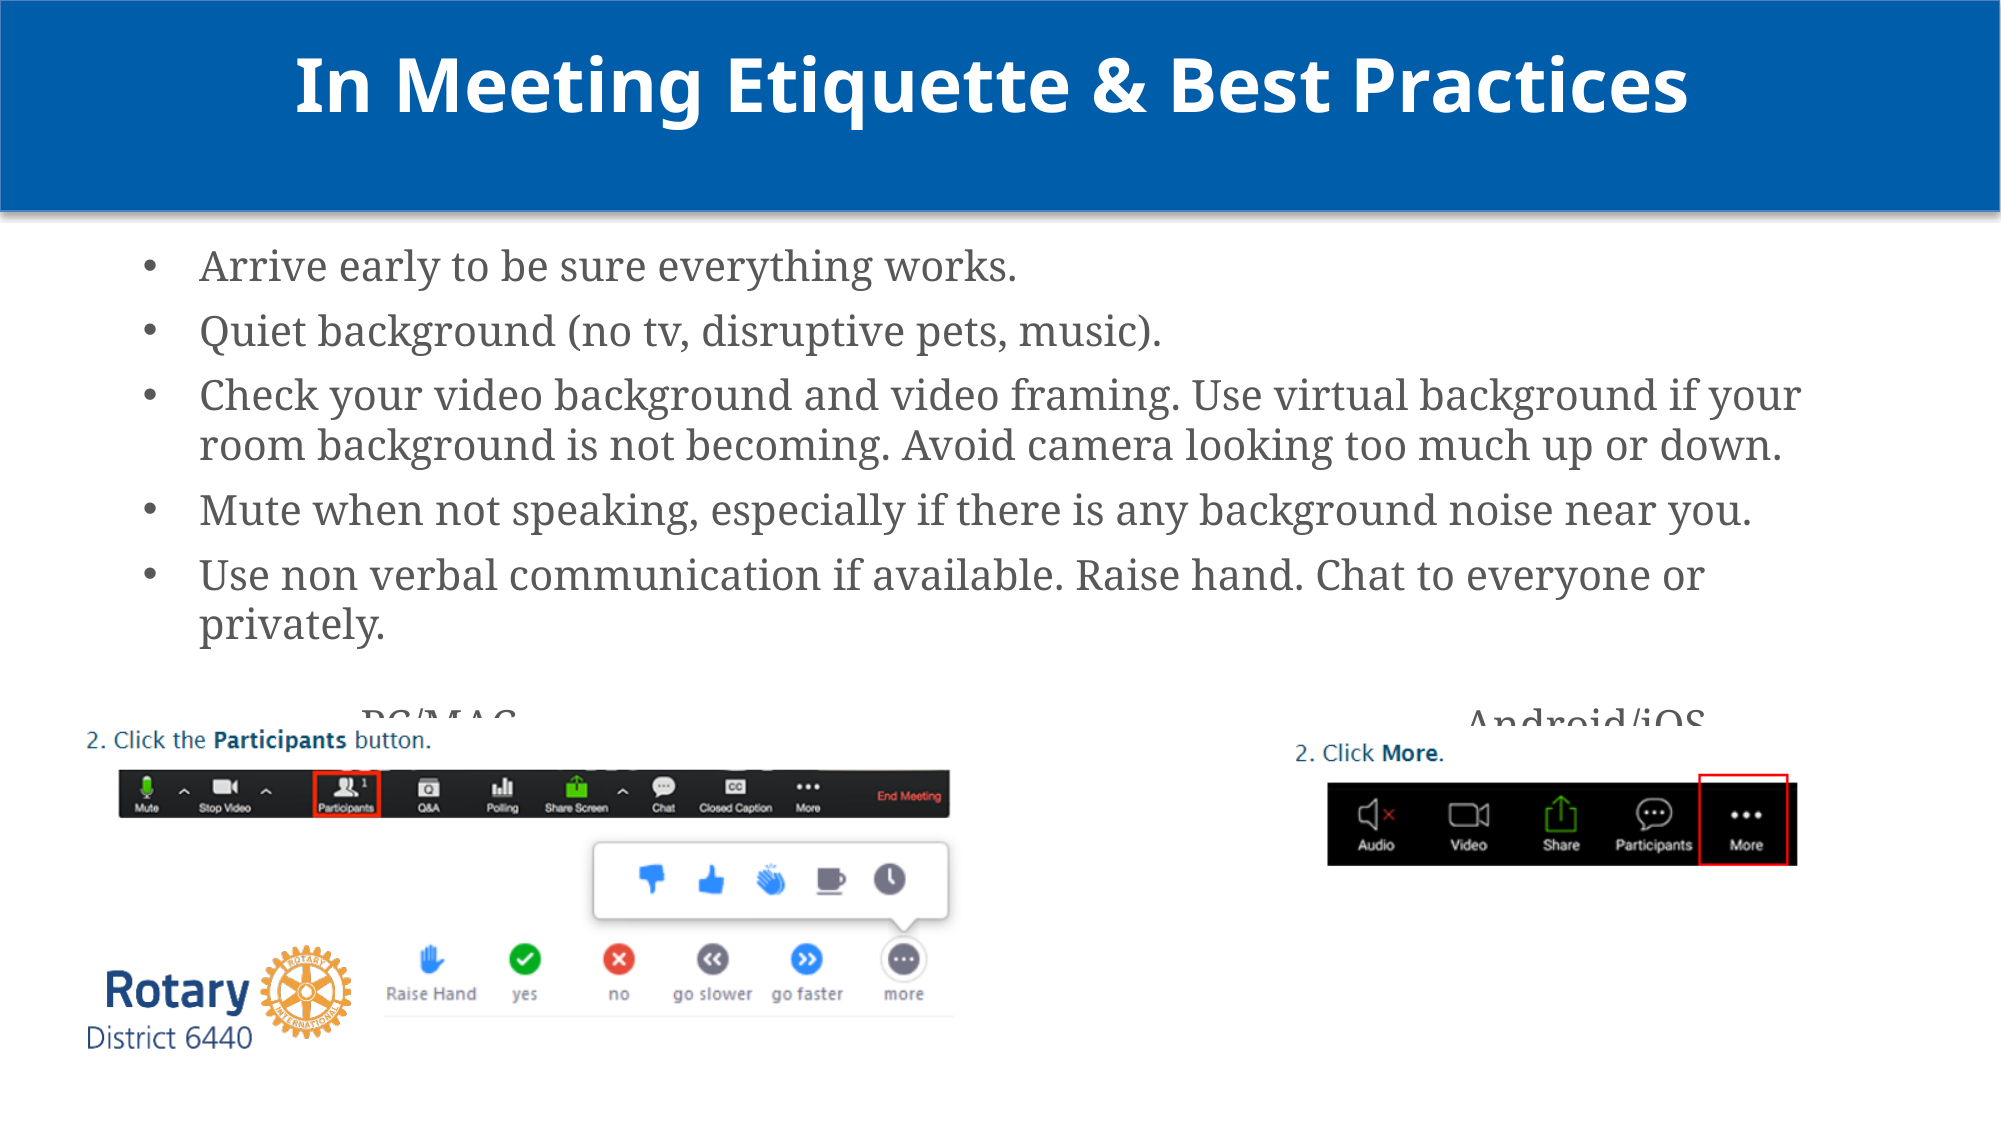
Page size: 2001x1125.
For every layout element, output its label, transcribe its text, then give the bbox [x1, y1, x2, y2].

picture [1280, 726, 1820, 873]
text_box In Meeting Etiquette & Best Practices [281, 47, 1719, 192]
text_box Arrive early to be sure everything works. Quiet background (no tv, disruptive pets, music). Check your video background and video framing. Use virtual background if your room background is not becoming. Avoid camera looking too much up or down. Mute when not speaking, especially if there is any background noise near you. Use non verbal communication if available. Raise hand. Chat to everyone or privately. PC/MAC Android/iOS [90, 232, 1899, 737]
picture [66, 718, 986, 1072]
